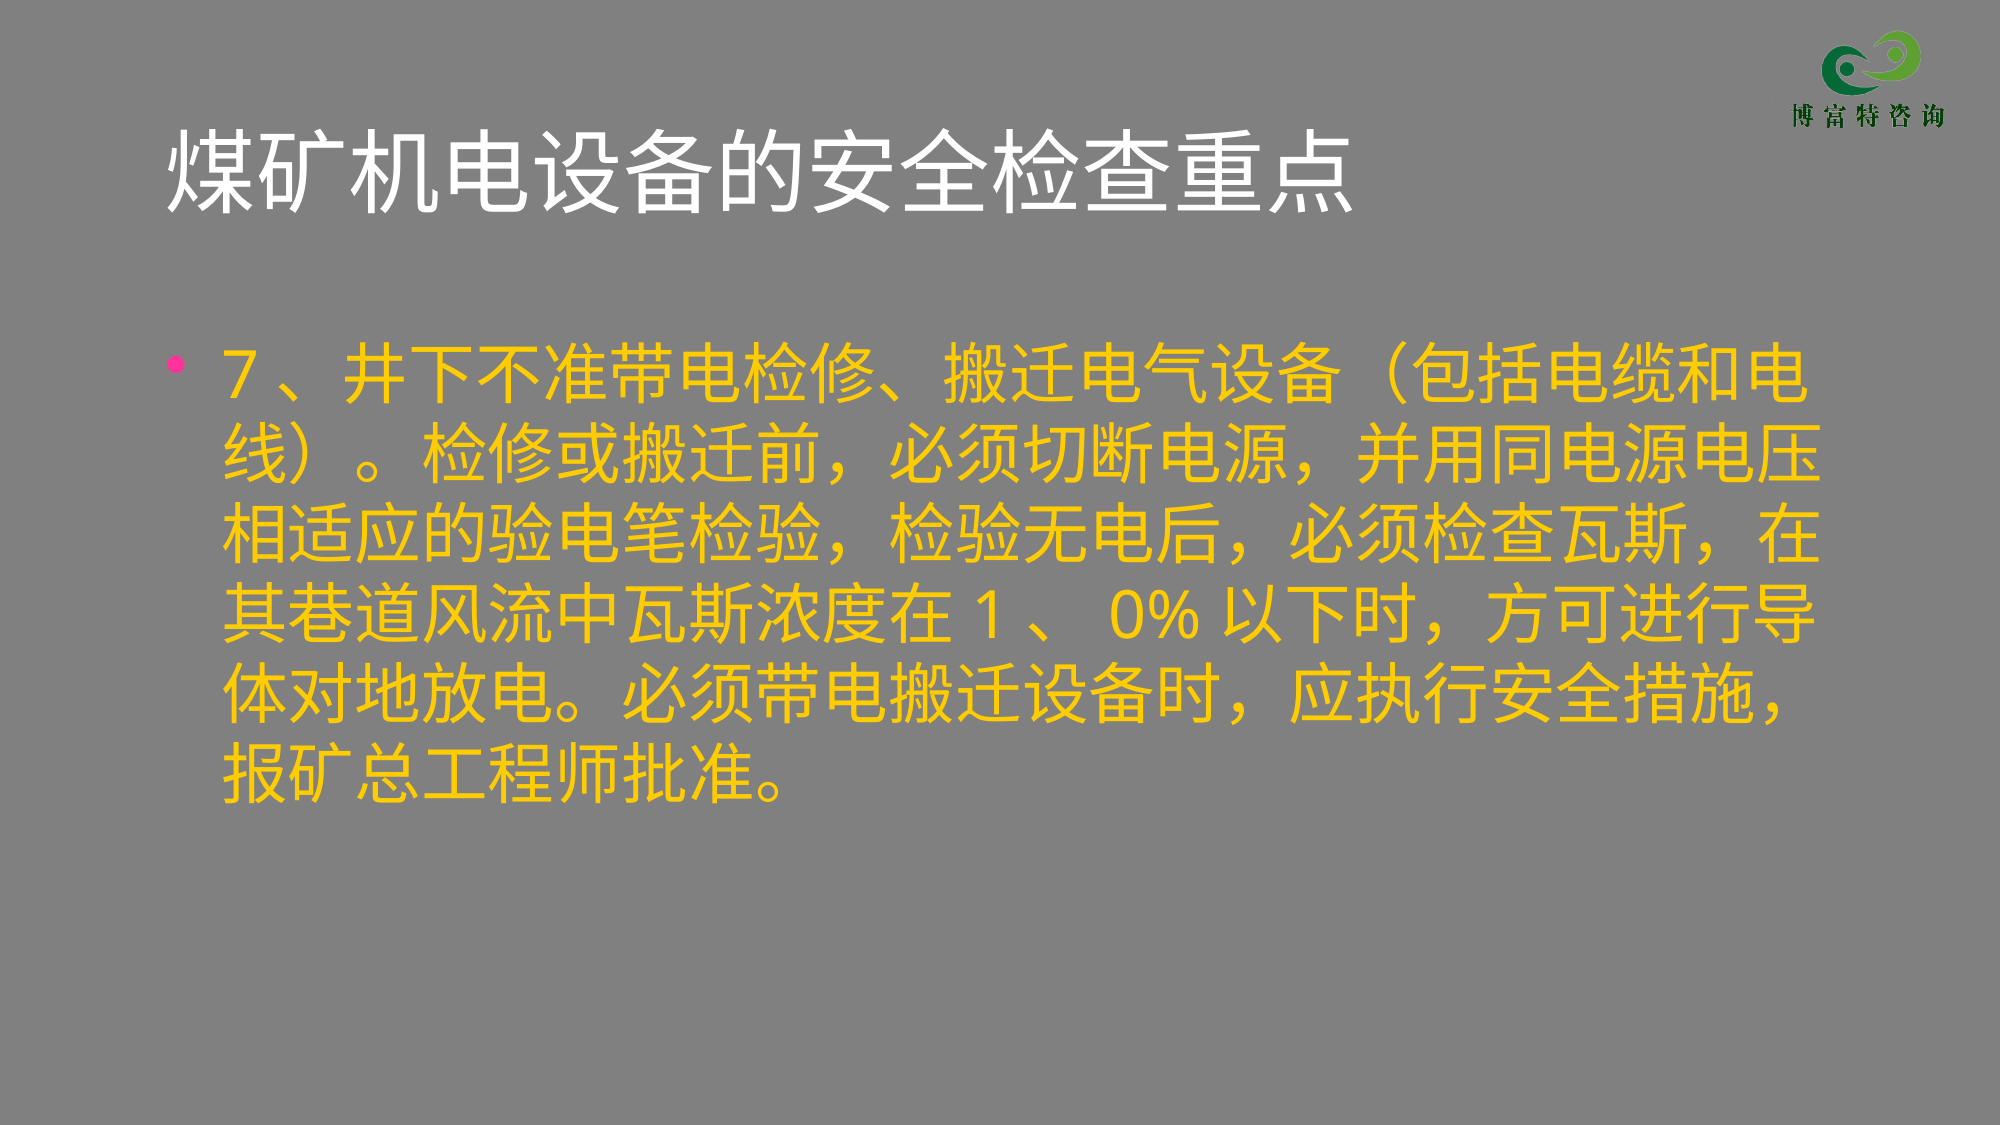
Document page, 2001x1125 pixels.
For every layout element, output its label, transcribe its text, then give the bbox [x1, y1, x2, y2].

list 7、井下不准带电检修、搬迁电气设备（包括电缆和电线）。检修或搬迁前，必须切断电源，并用同电源电压相适应的验电笔检验，检验无电后，必须检查瓦斯，在其巷道风流中瓦斯浓度在1、0%以下时，方可进行导体对地放电。必须带电搬迁设备时，应执行安全措施，报矿总工程师批准。 [149, 324, 1851, 1001]
picture [1772, 30, 1969, 131]
title 煤矿机电设备的安全检查重点 [149, 49, 1851, 290]
